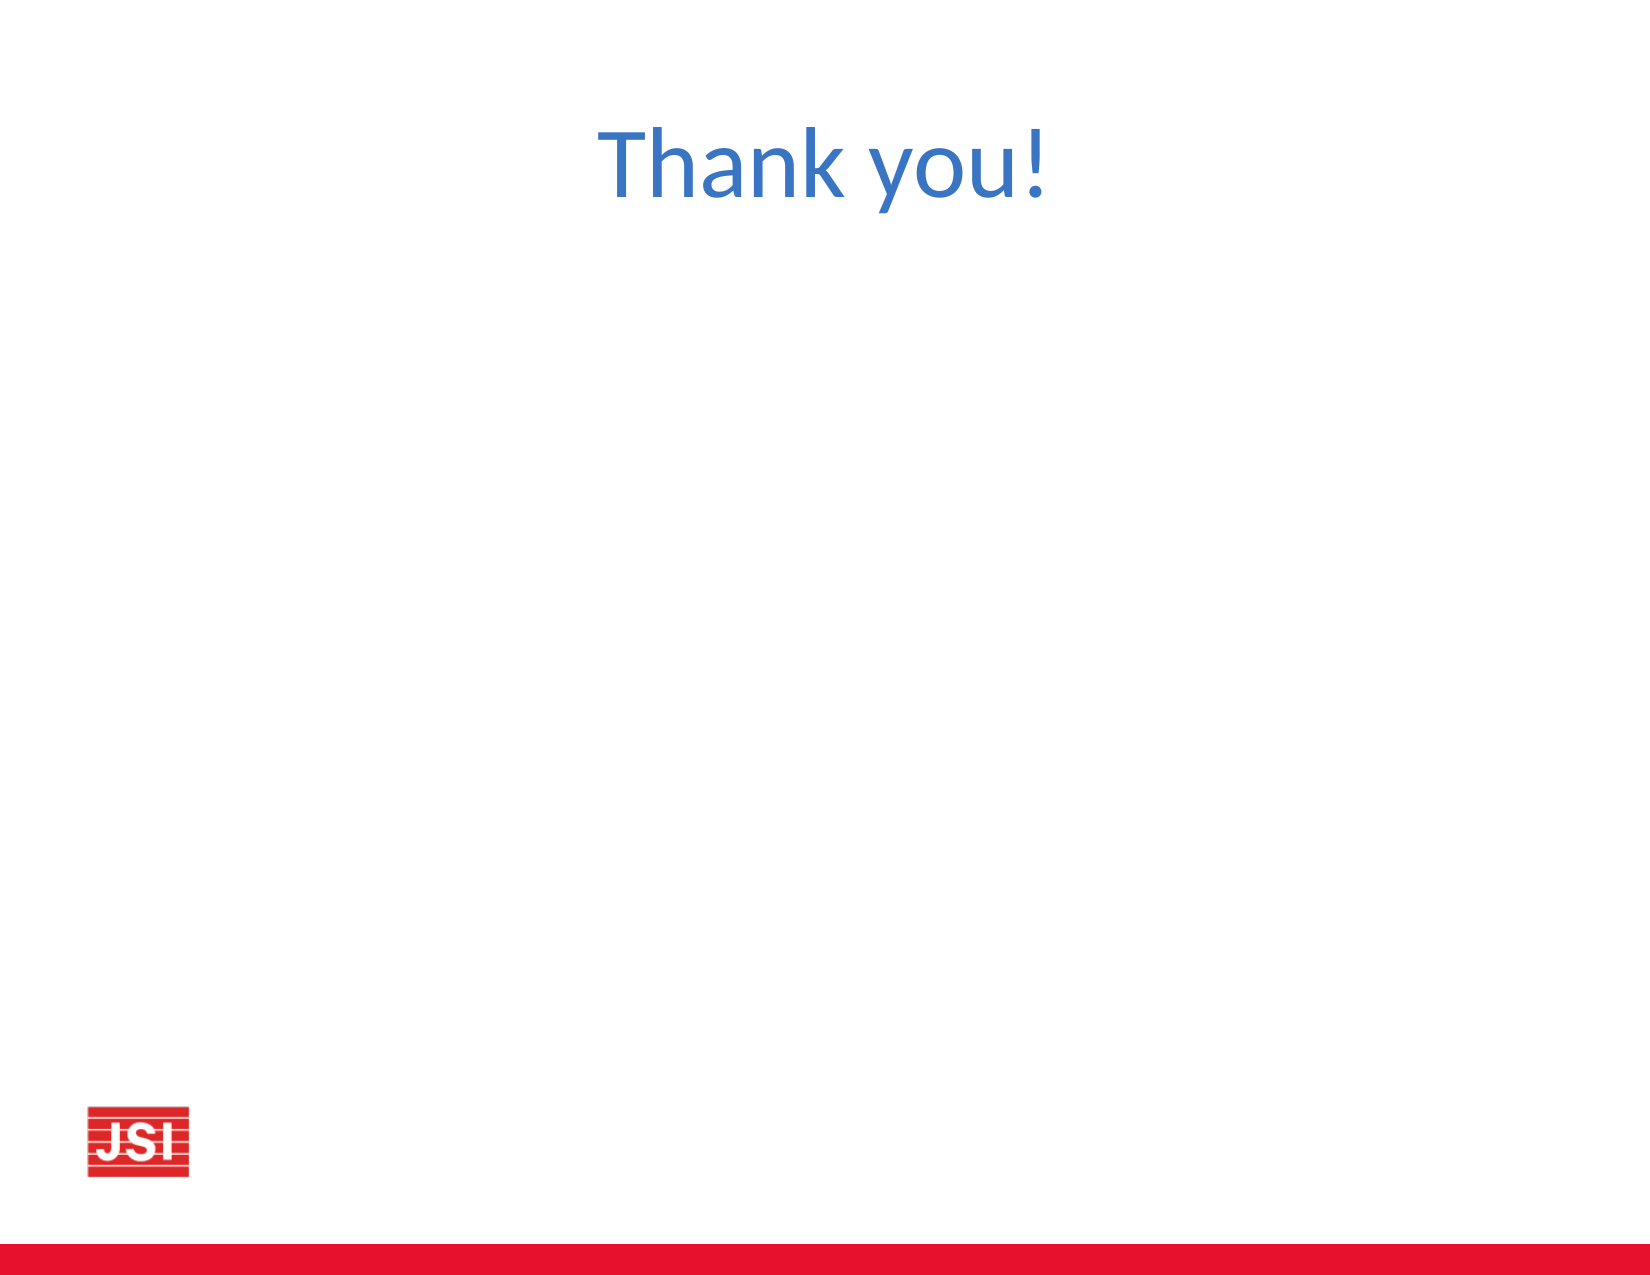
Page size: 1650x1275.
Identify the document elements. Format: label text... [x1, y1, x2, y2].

title Thank you! [82, 51, 1568, 264]
picture [68, 1090, 204, 1194]
